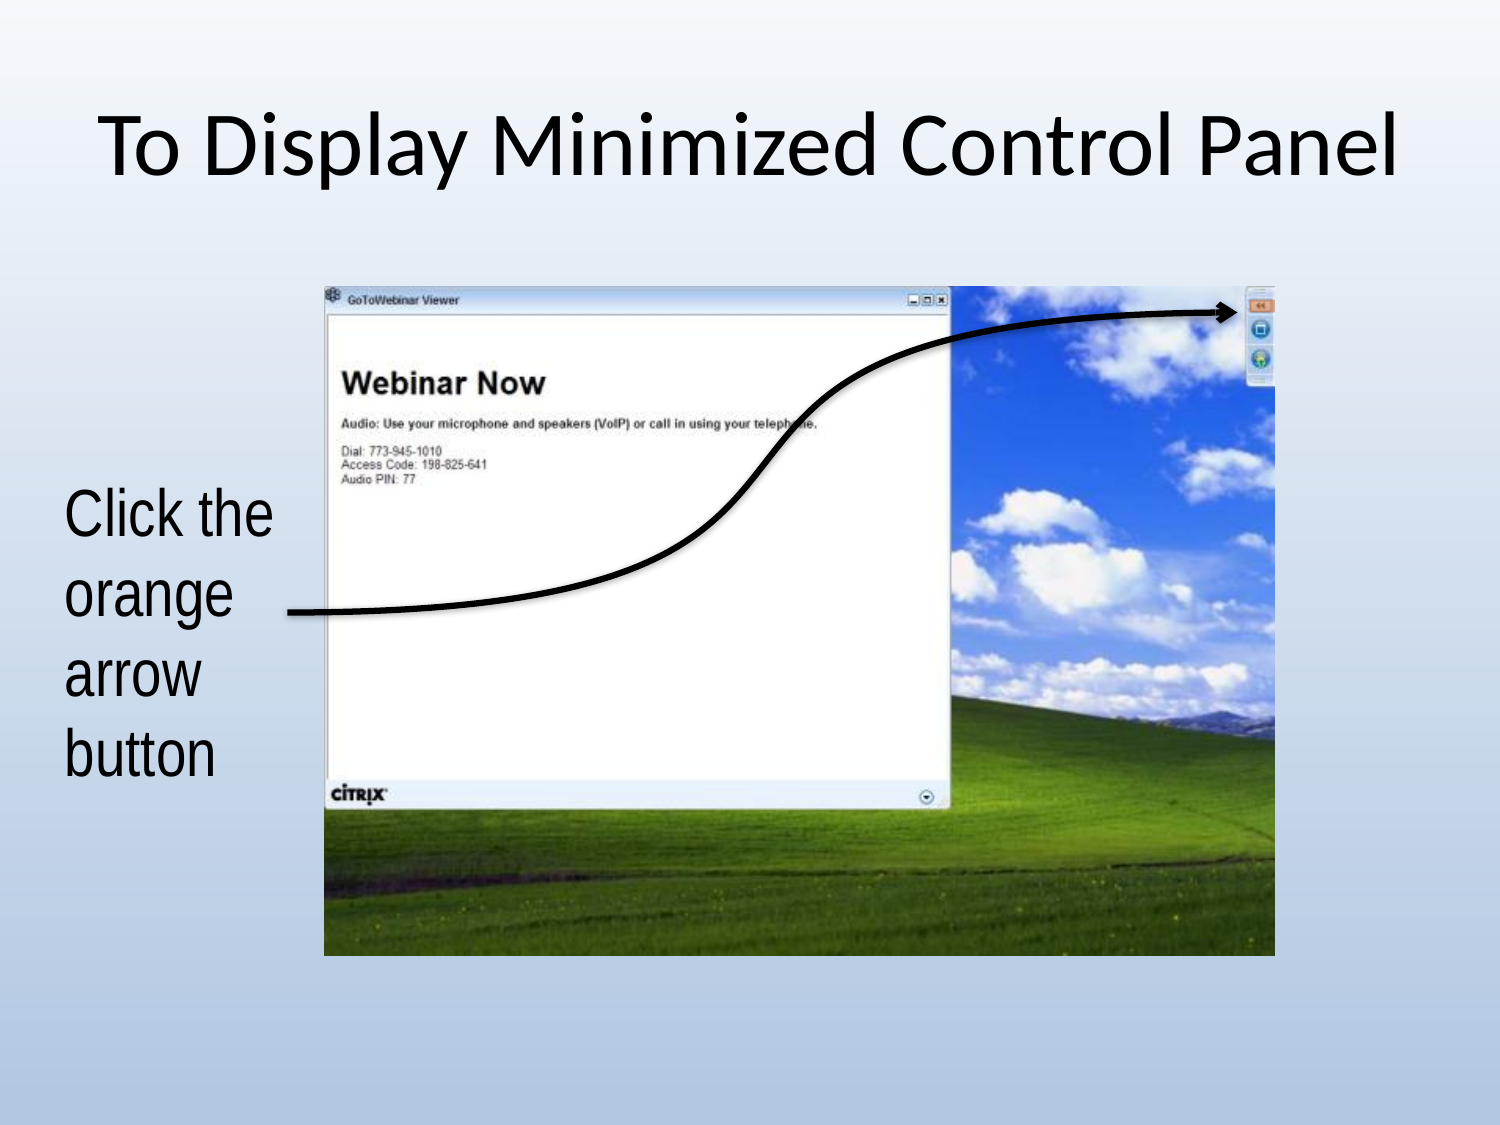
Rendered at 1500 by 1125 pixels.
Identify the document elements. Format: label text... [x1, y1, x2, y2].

title To Display Minimized Control Panel [75, 45, 1425, 233]
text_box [49, 312, 1238, 809]
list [324, 286, 1276, 957]
